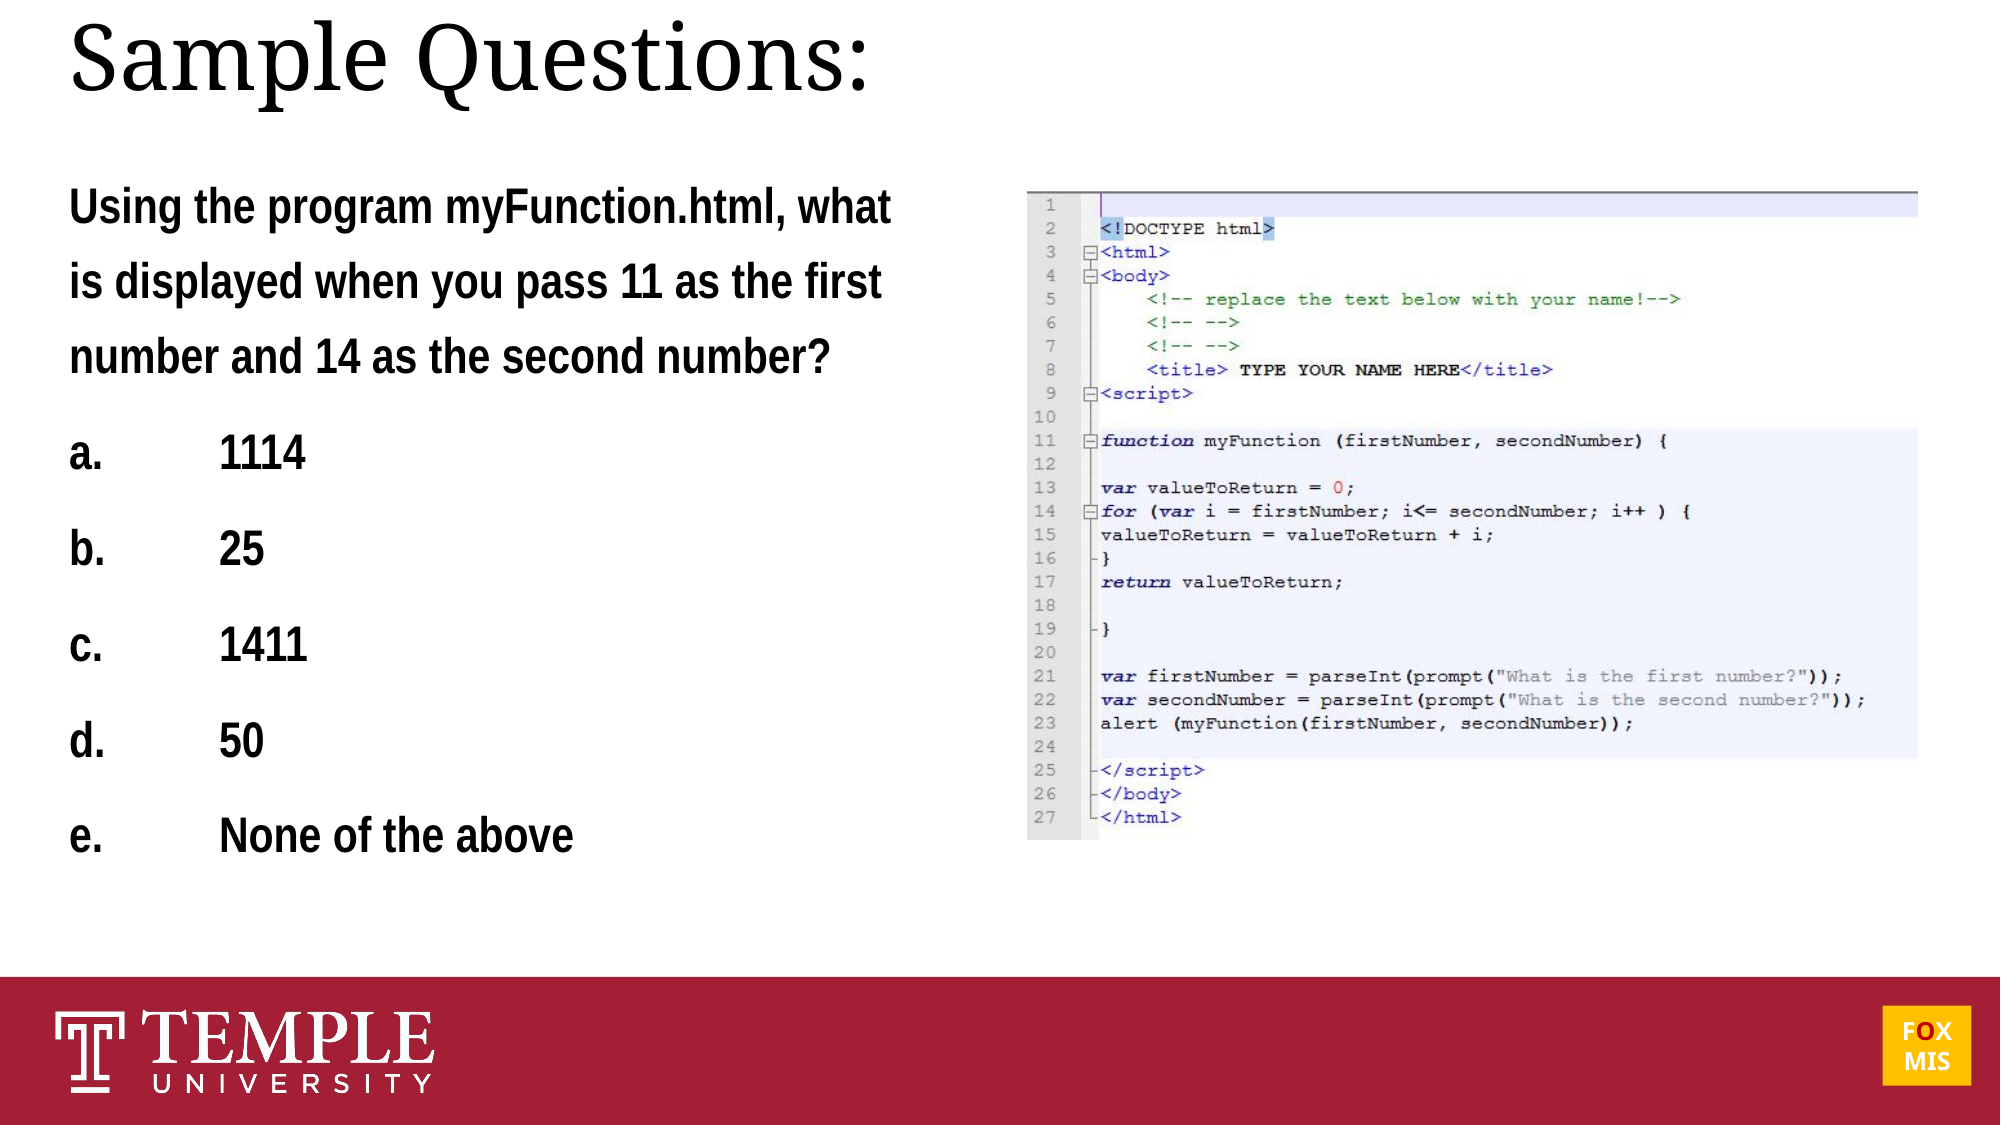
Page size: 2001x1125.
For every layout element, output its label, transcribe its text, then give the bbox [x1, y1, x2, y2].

text_box FOX MIS [1881, 1004, 1973, 1088]
picture [1026, 191, 1918, 841]
picture [54, 1008, 435, 1094]
title Sample Questions: [54, 3, 2000, 192]
list Using the program myFunction.html, what is displayed when you pass 11 as the first number and 14 as the second number? a. 1114 b. 25 c. 1411 d. 50 e. None of the above [54, 192, 910, 853]
